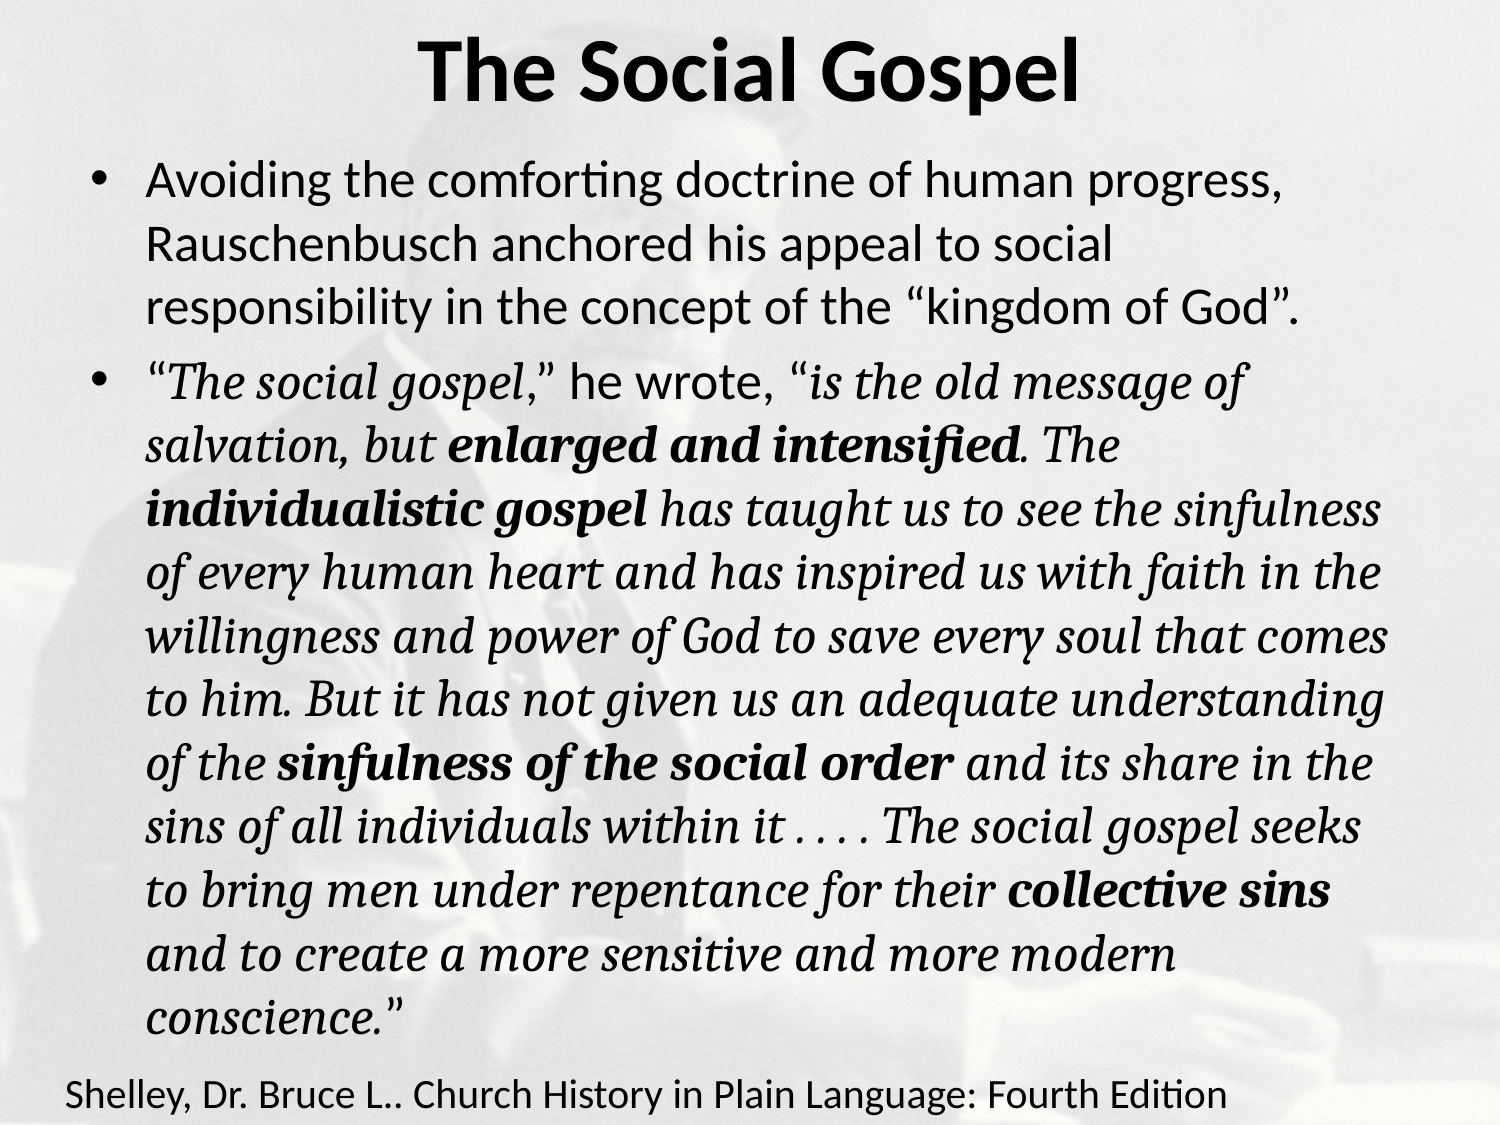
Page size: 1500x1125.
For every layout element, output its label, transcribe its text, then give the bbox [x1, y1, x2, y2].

list Avoiding the comforting doctrine of human progress, Rauschenbusch anchored his appeal to social responsibility in the concept of the “kingdom of God”. “The social gospel,” he wrote, “is the old message of salvation, but enlarged and intensified. The individualistic gospel has taught us to see the sinfulness of every human heart and has inspired us with faith in the willingness and power of God to save every soul that comes to him. But it has not given us an adequate understanding of the sinfulness of the social order and its share in the sins of all individuals within it . . . . The social gospel seeks to bring men under repentance for their collective sins and to create a more sensitive and more modern conscience.” [75, 137, 1425, 1059]
title The Social Gospel [0, 4, 1500, 125]
text_box Shelley, Dr. Bruce L.. Church History in Plain Language: Fourth Edition [49, 1059, 1478, 1125]
